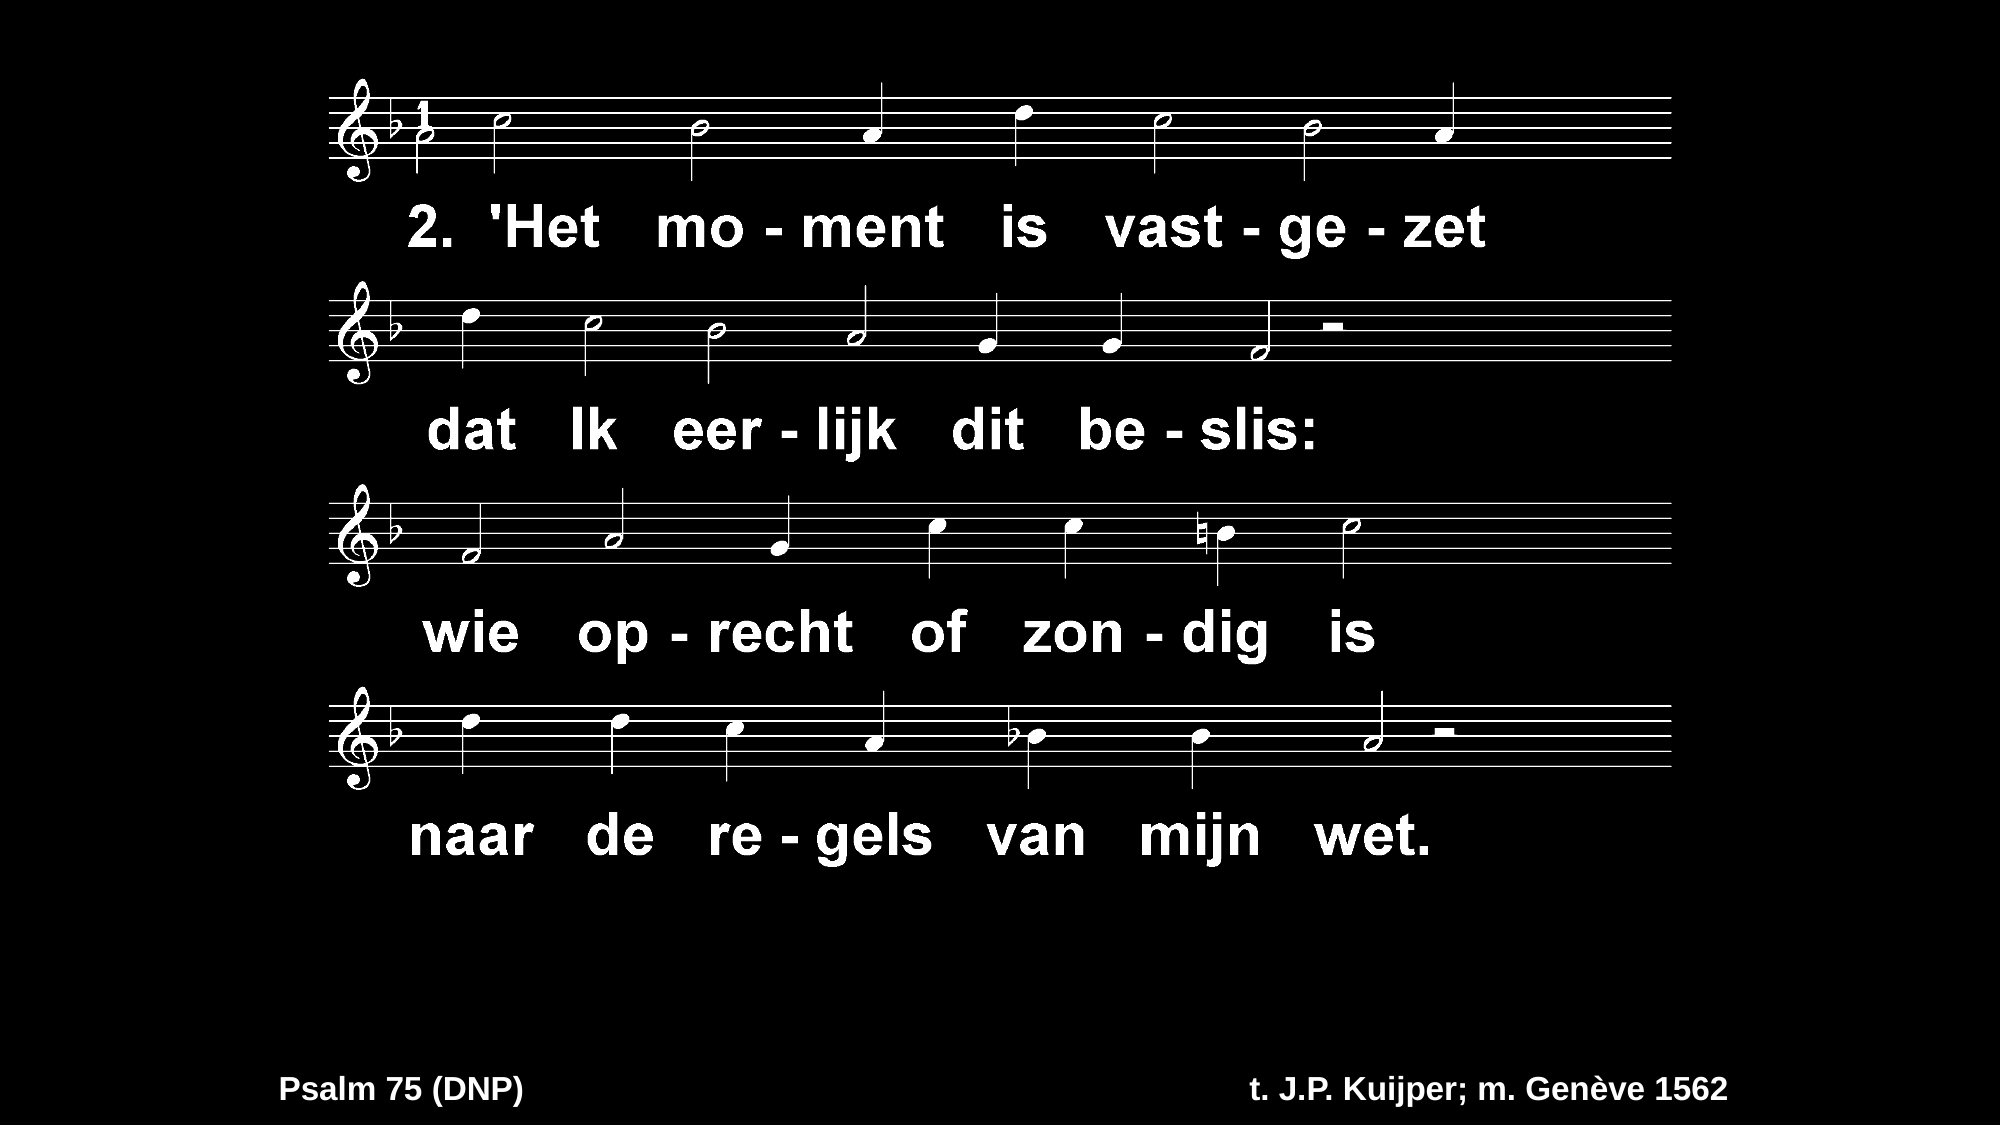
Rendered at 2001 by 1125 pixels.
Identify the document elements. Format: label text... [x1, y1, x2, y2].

text_box Psalm 75 (DNP) t. J.P. Kuijper; m. Genève 1562 [263, 1059, 1745, 1115]
picture [312, 62, 1688, 883]
